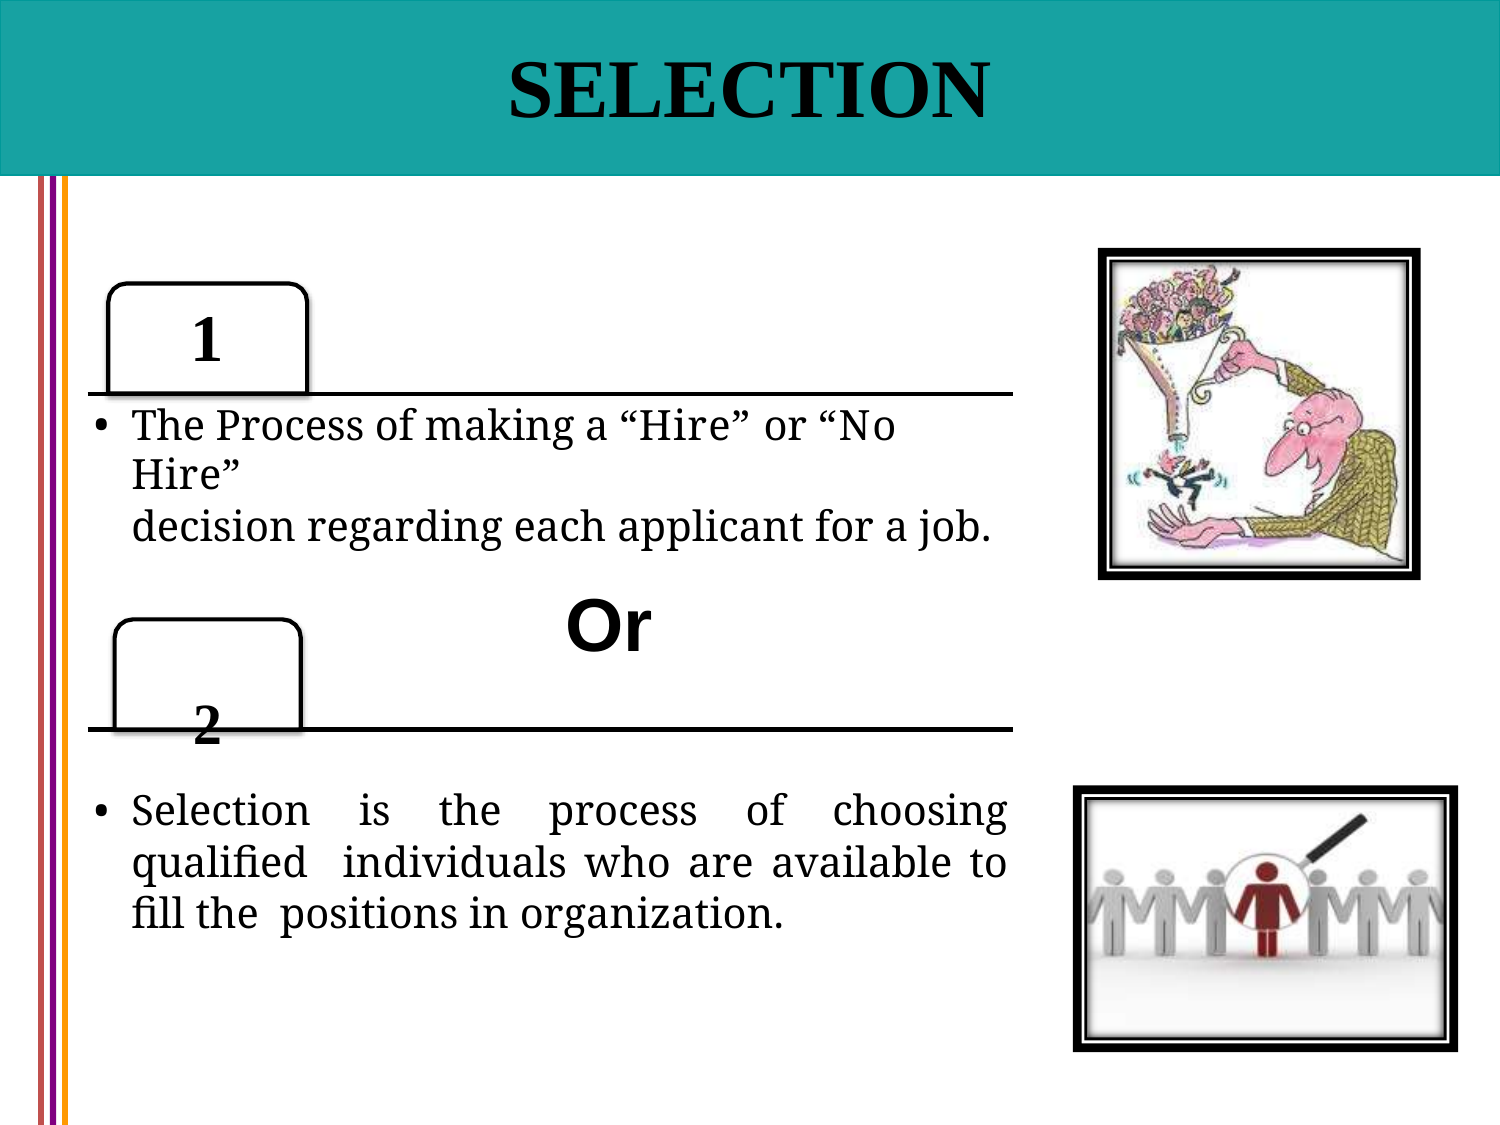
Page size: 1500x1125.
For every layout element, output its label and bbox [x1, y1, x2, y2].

text_box [1072, 247, 1459, 1053]
text_box [105, 613, 311, 743]
text_box [85, 275, 1015, 732]
text_box [0, 0, 1500, 1125]
